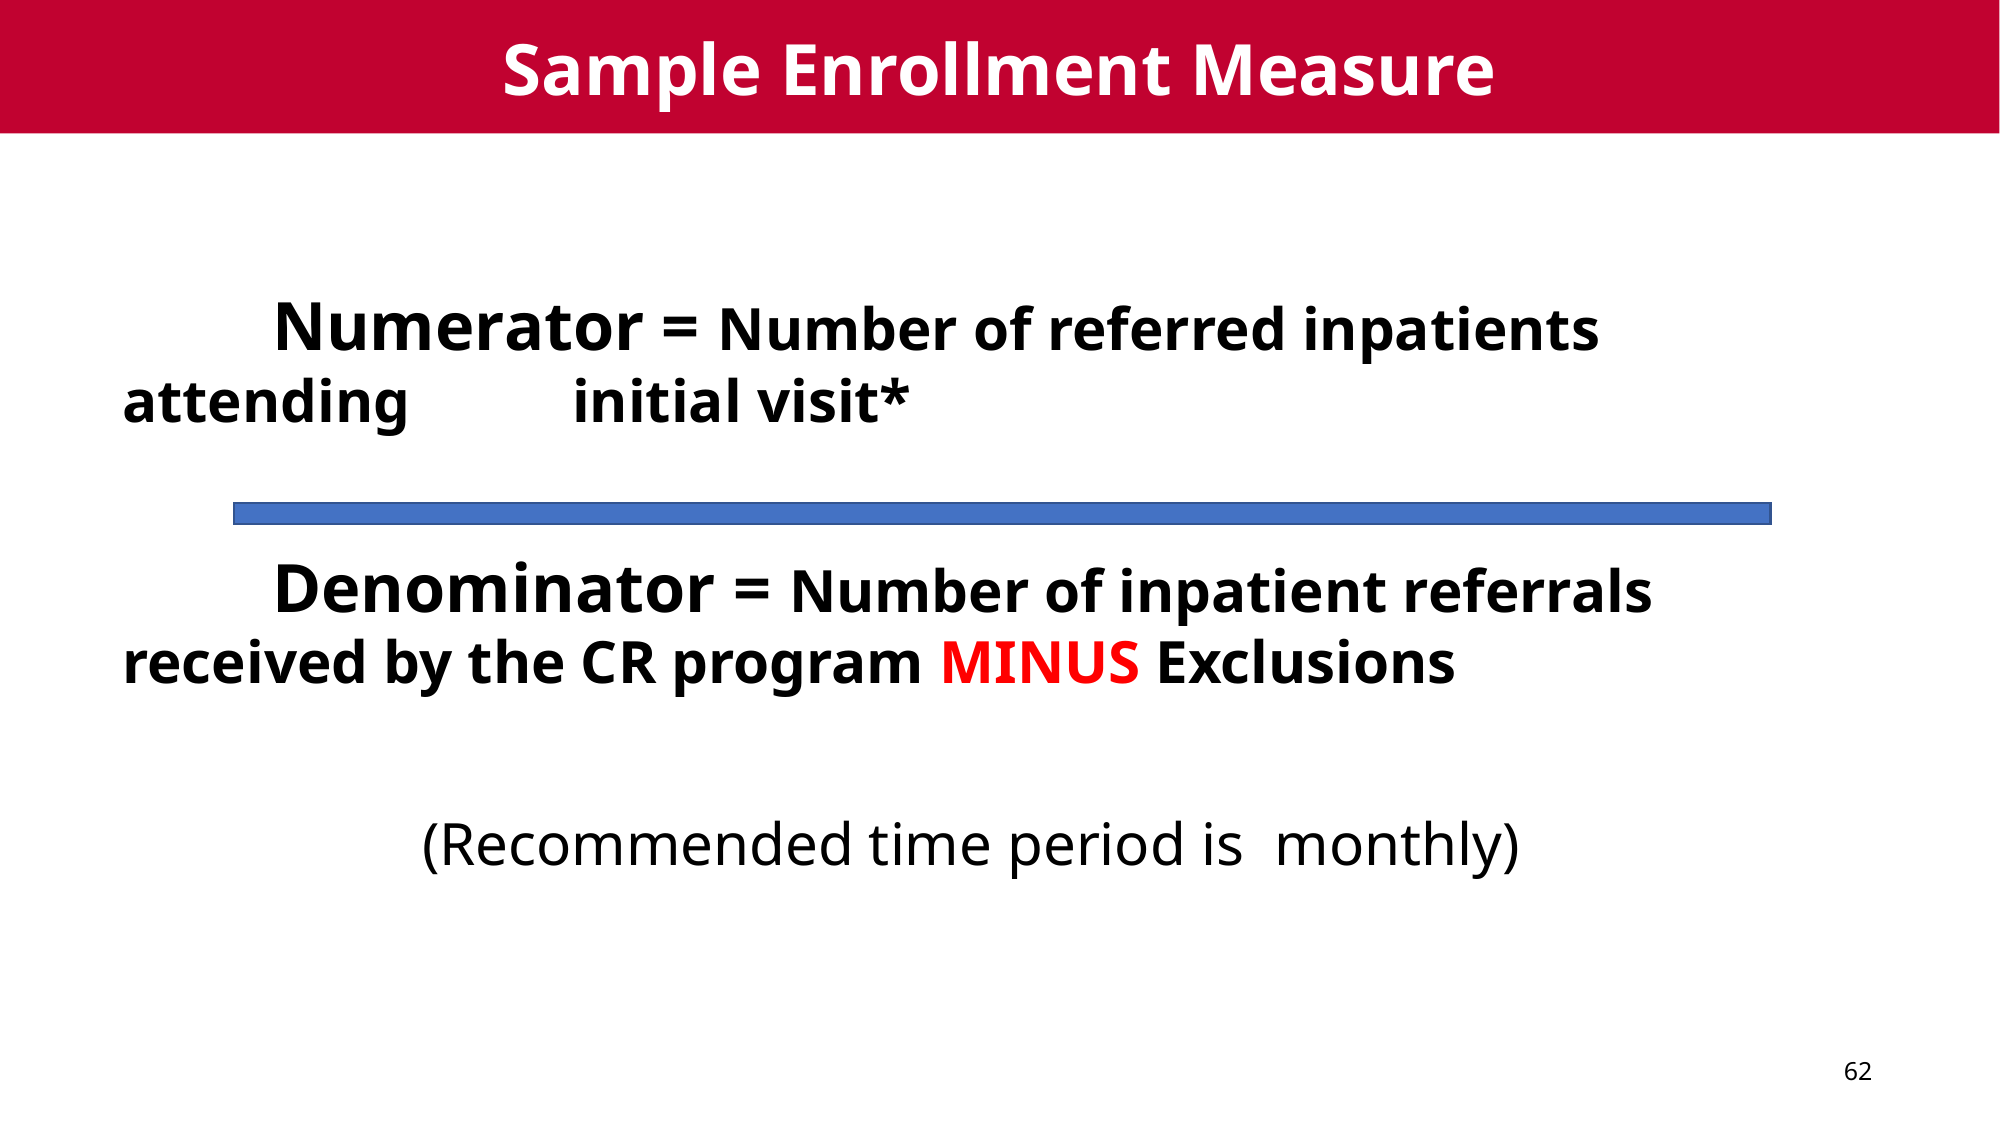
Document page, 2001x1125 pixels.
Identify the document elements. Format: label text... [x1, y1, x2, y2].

title Sample Enrollment Measure [0, 0, 2000, 134]
text_box [233, 502, 1772, 525]
text_box 62 [1437, 1042, 1888, 1103]
list Numerator = Number of referred inpatients attending initial visit* Denominator = Number of inpatient referrals received by the CR program MINUS Exclusions (Recommended time period is monthly) [107, 276, 1841, 1014]
